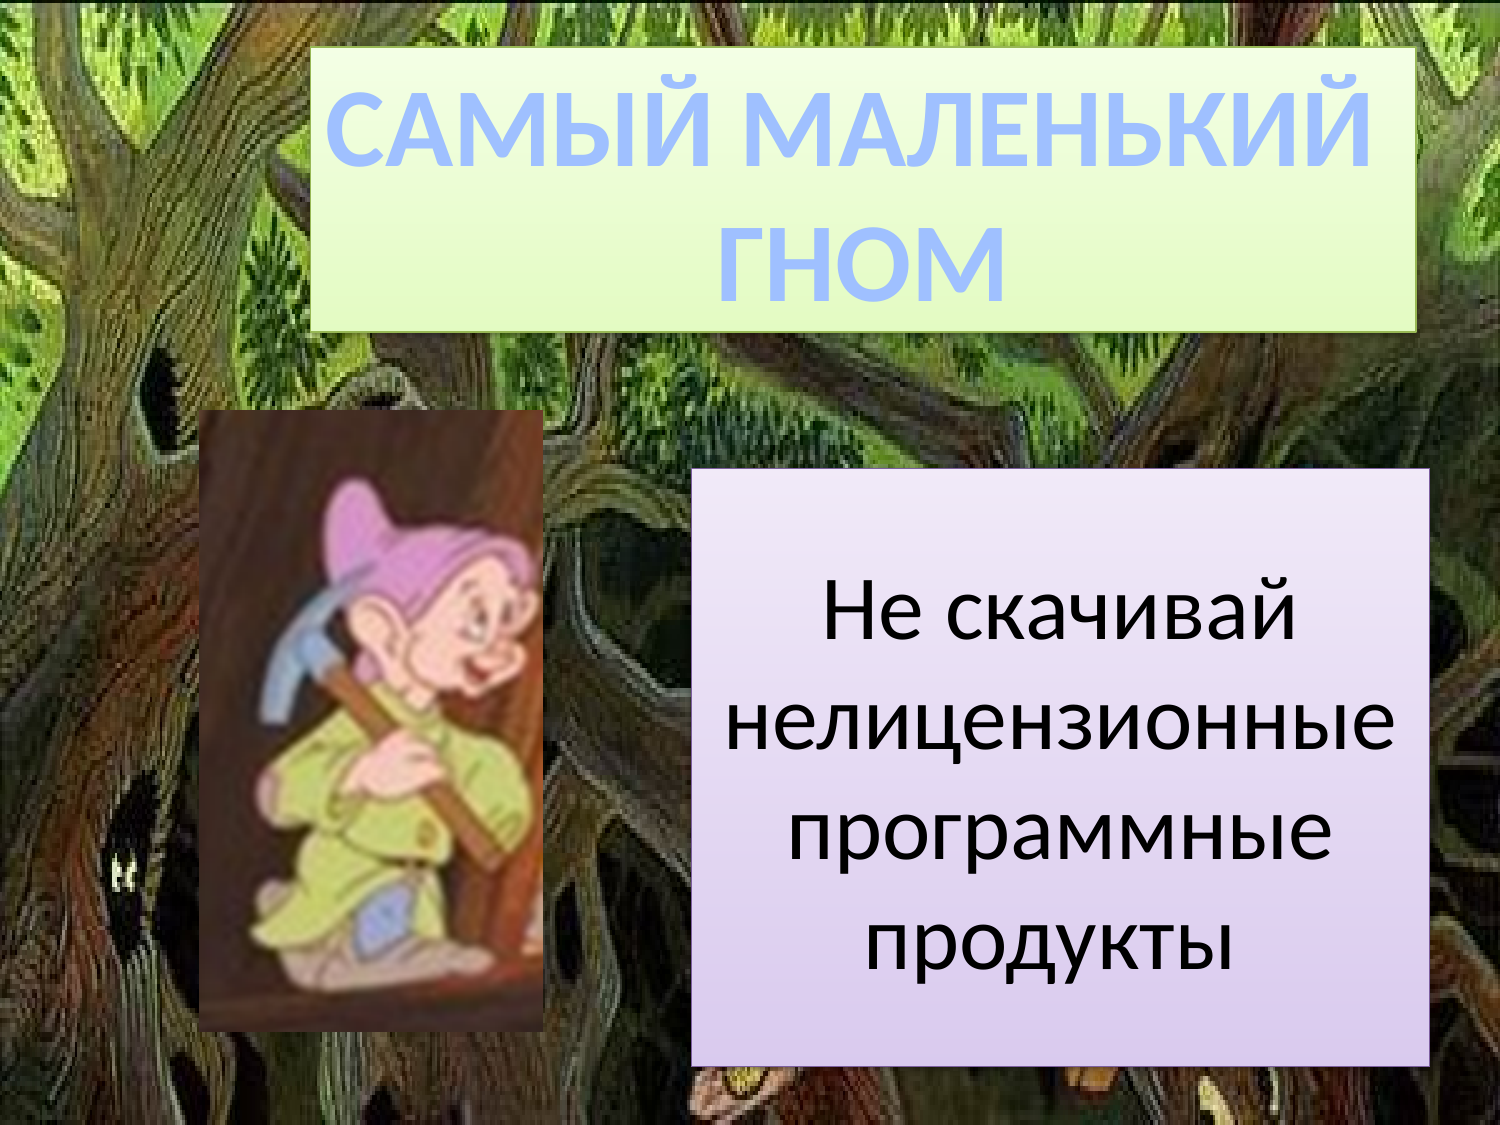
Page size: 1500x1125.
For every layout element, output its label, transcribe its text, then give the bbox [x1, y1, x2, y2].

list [198, 409, 543, 1032]
title Не скачивай нелицензионные программные продукты [691, 468, 1430, 1067]
text_box САМЫЙ МАЛЕНЬКИЙ ГНОМ [310, 46, 1417, 333]
picture [0, 0, 1500, 1125]
